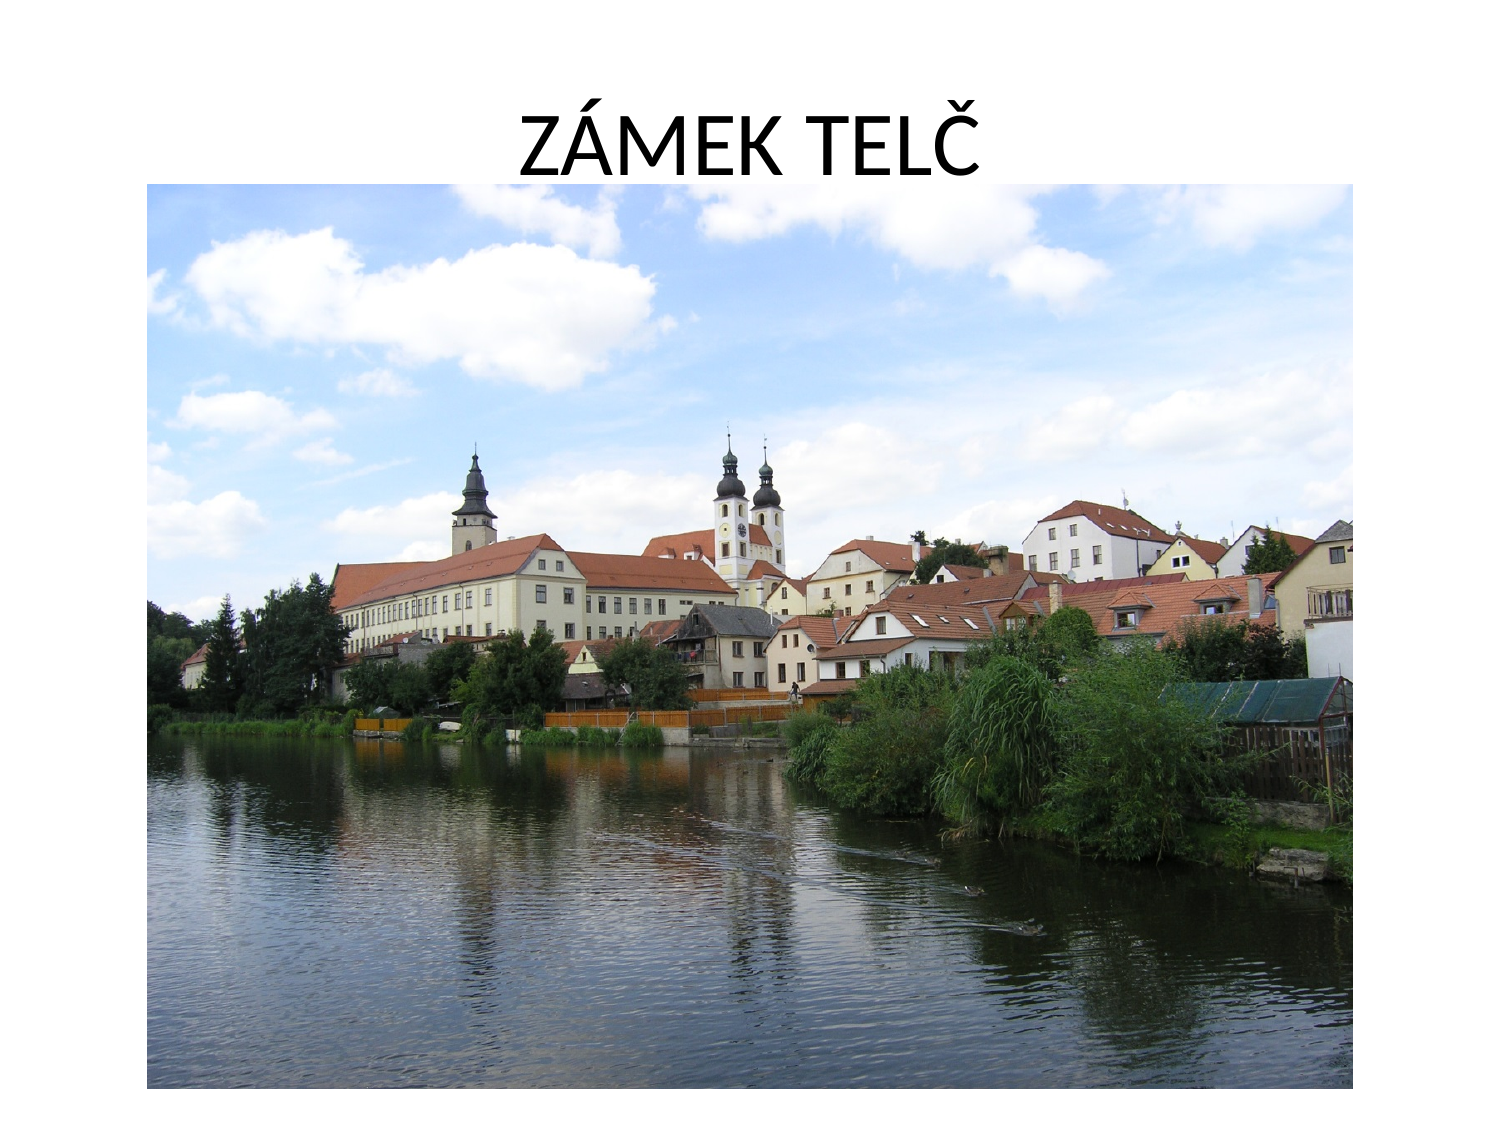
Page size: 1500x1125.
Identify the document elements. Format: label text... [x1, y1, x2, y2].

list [147, 184, 1353, 1089]
title ZÁMEK TELČ [75, 45, 1425, 233]
